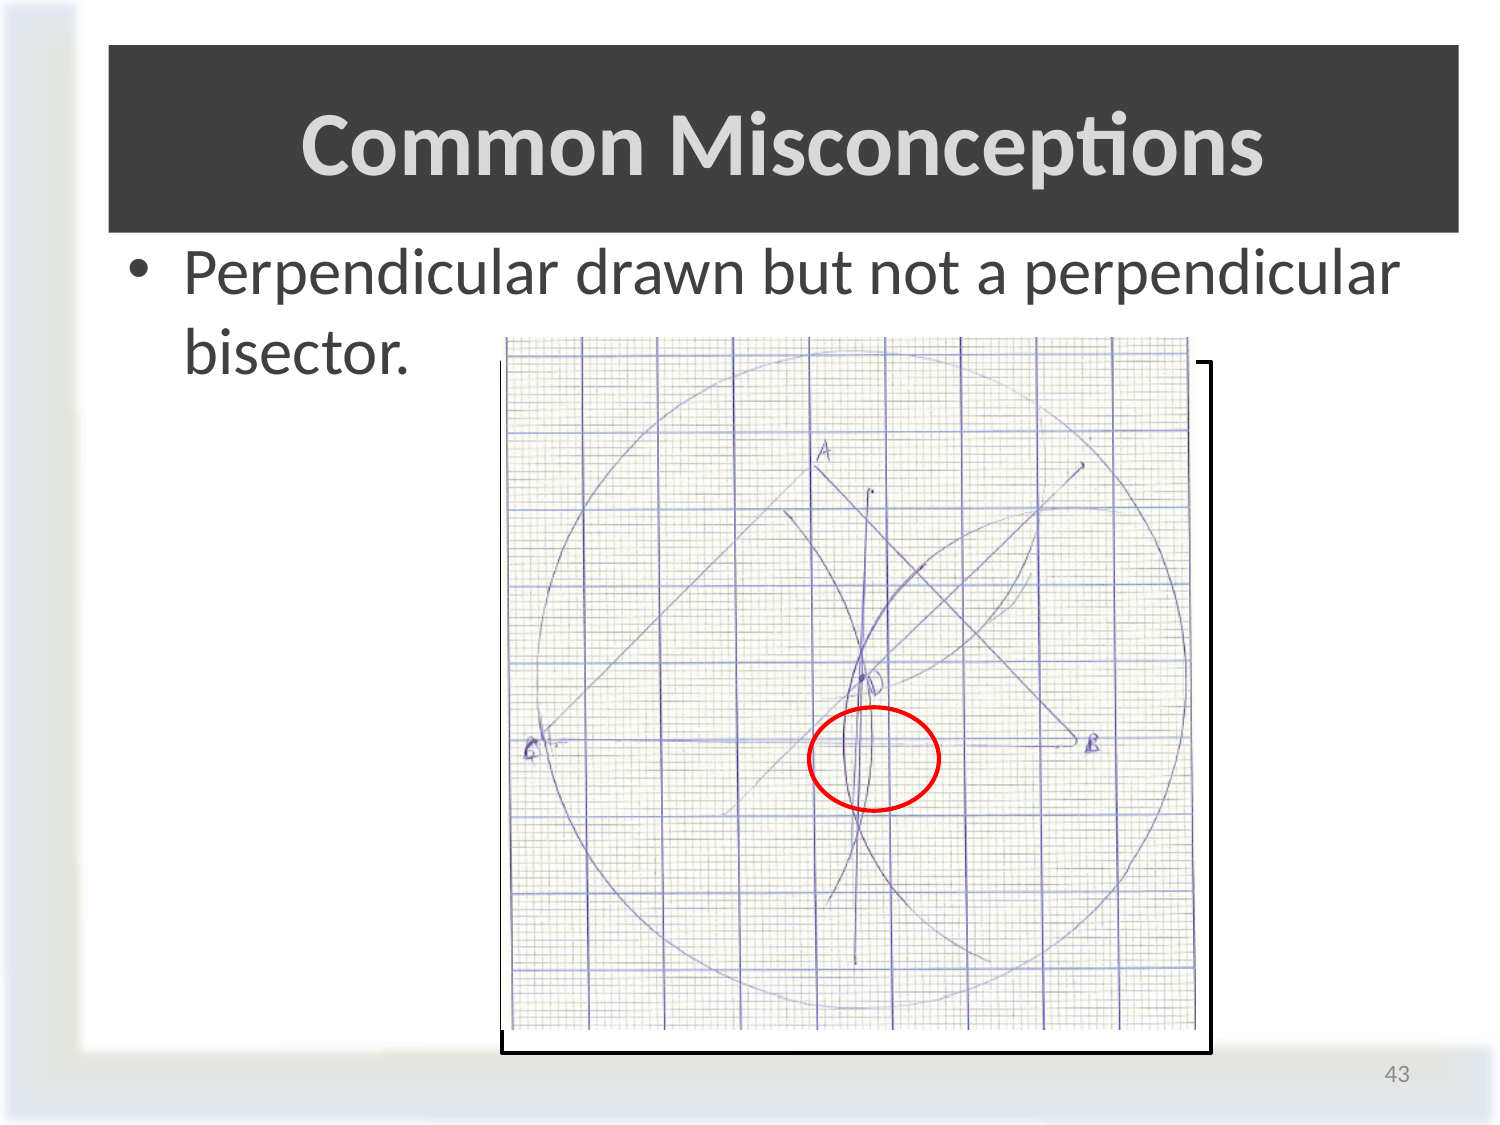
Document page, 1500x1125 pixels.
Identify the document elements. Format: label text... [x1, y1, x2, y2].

picture [501, 337, 1197, 1030]
slide_number 43 [1074, 1042, 1425, 1103]
list Perpendicular drawn but not a perpendicular bisector. [111, 219, 1463, 963]
title Common Misconceptions [108, 44, 1459, 233]
text_box [500, 360, 1213, 1055]
